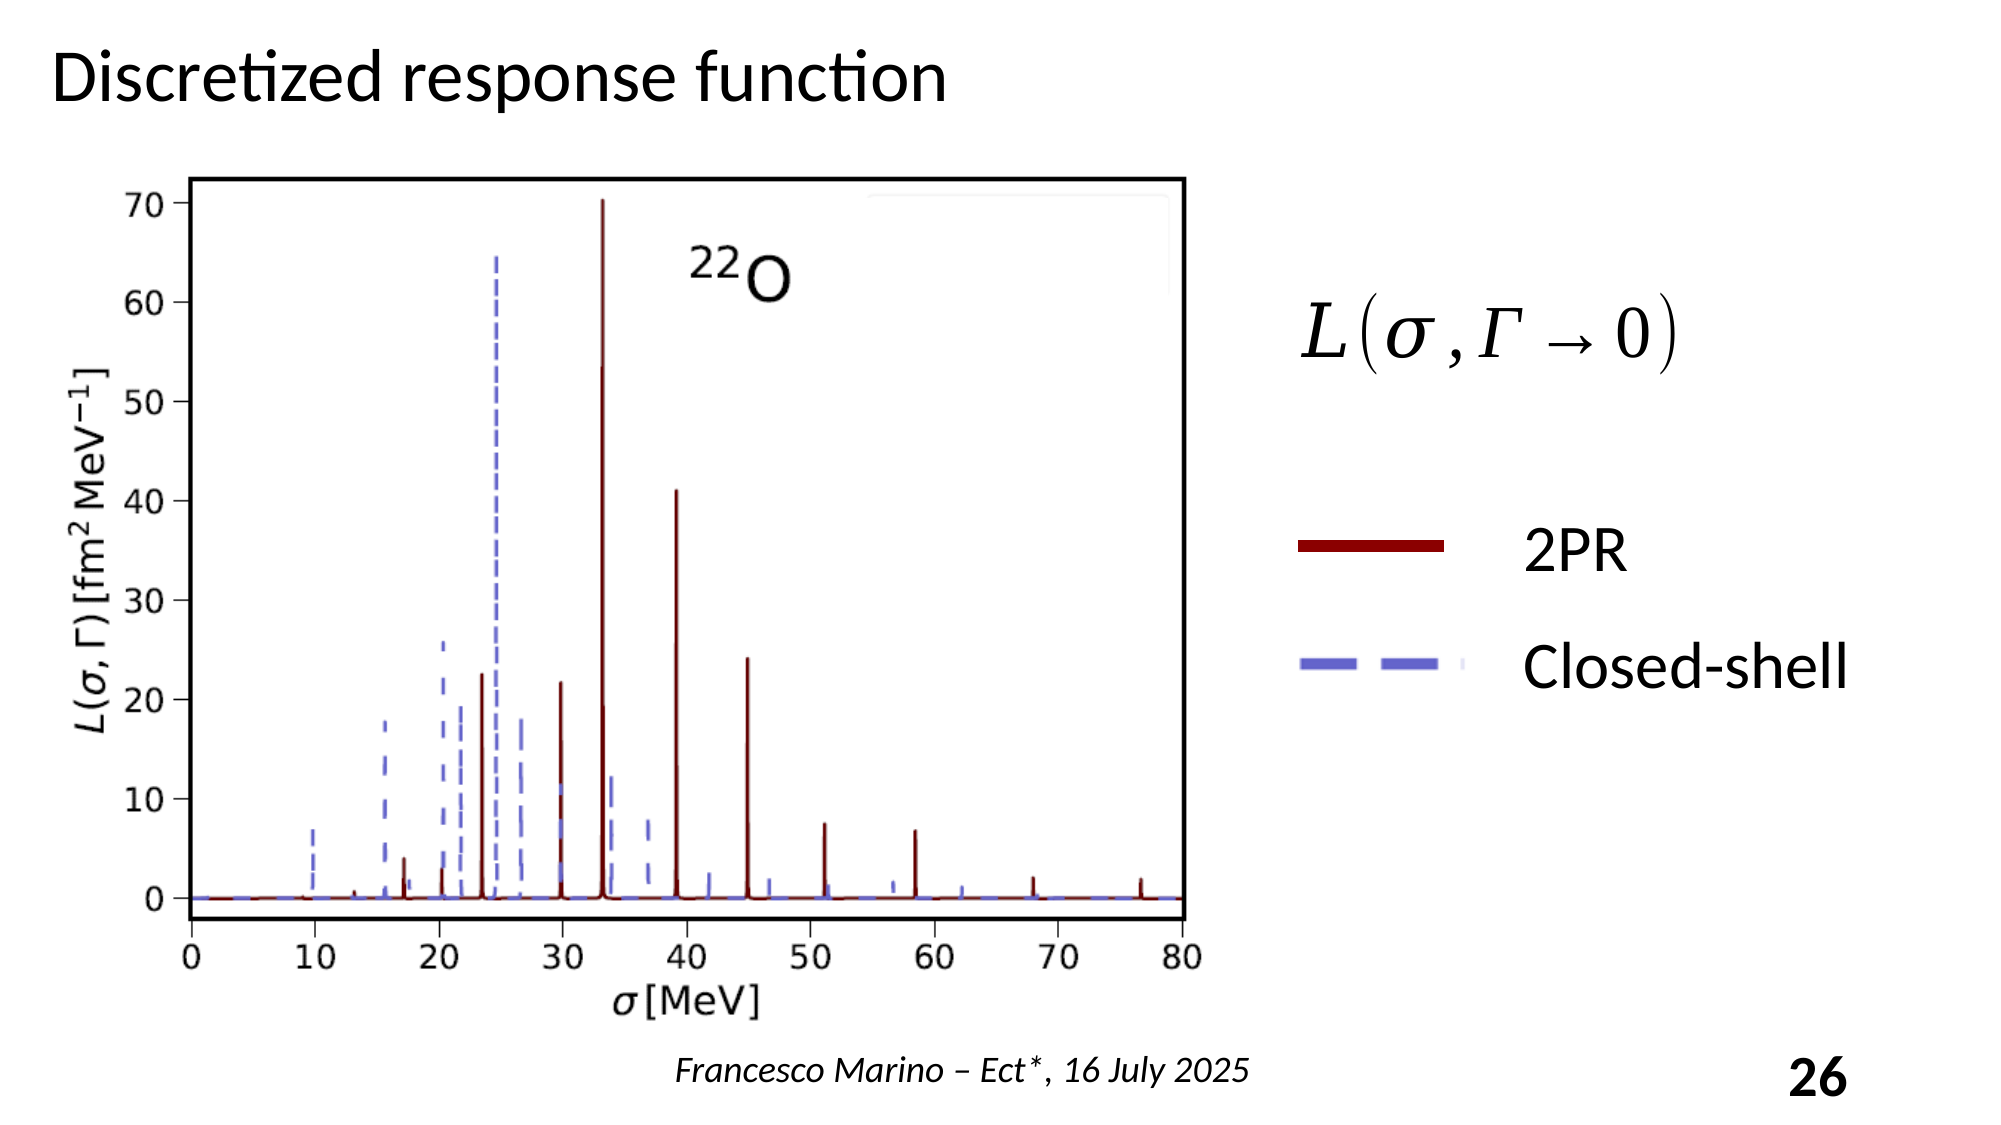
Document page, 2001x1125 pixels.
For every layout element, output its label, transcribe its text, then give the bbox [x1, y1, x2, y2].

footer Francesco Marino – Ect*, 16 July 2025 [587, 1037, 1338, 1098]
text_box Discretized response function [36, 18, 1204, 124]
slide_number 26 [1768, 1042, 1863, 1103]
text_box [63, 162, 1216, 1024]
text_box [1262, 497, 1884, 711]
